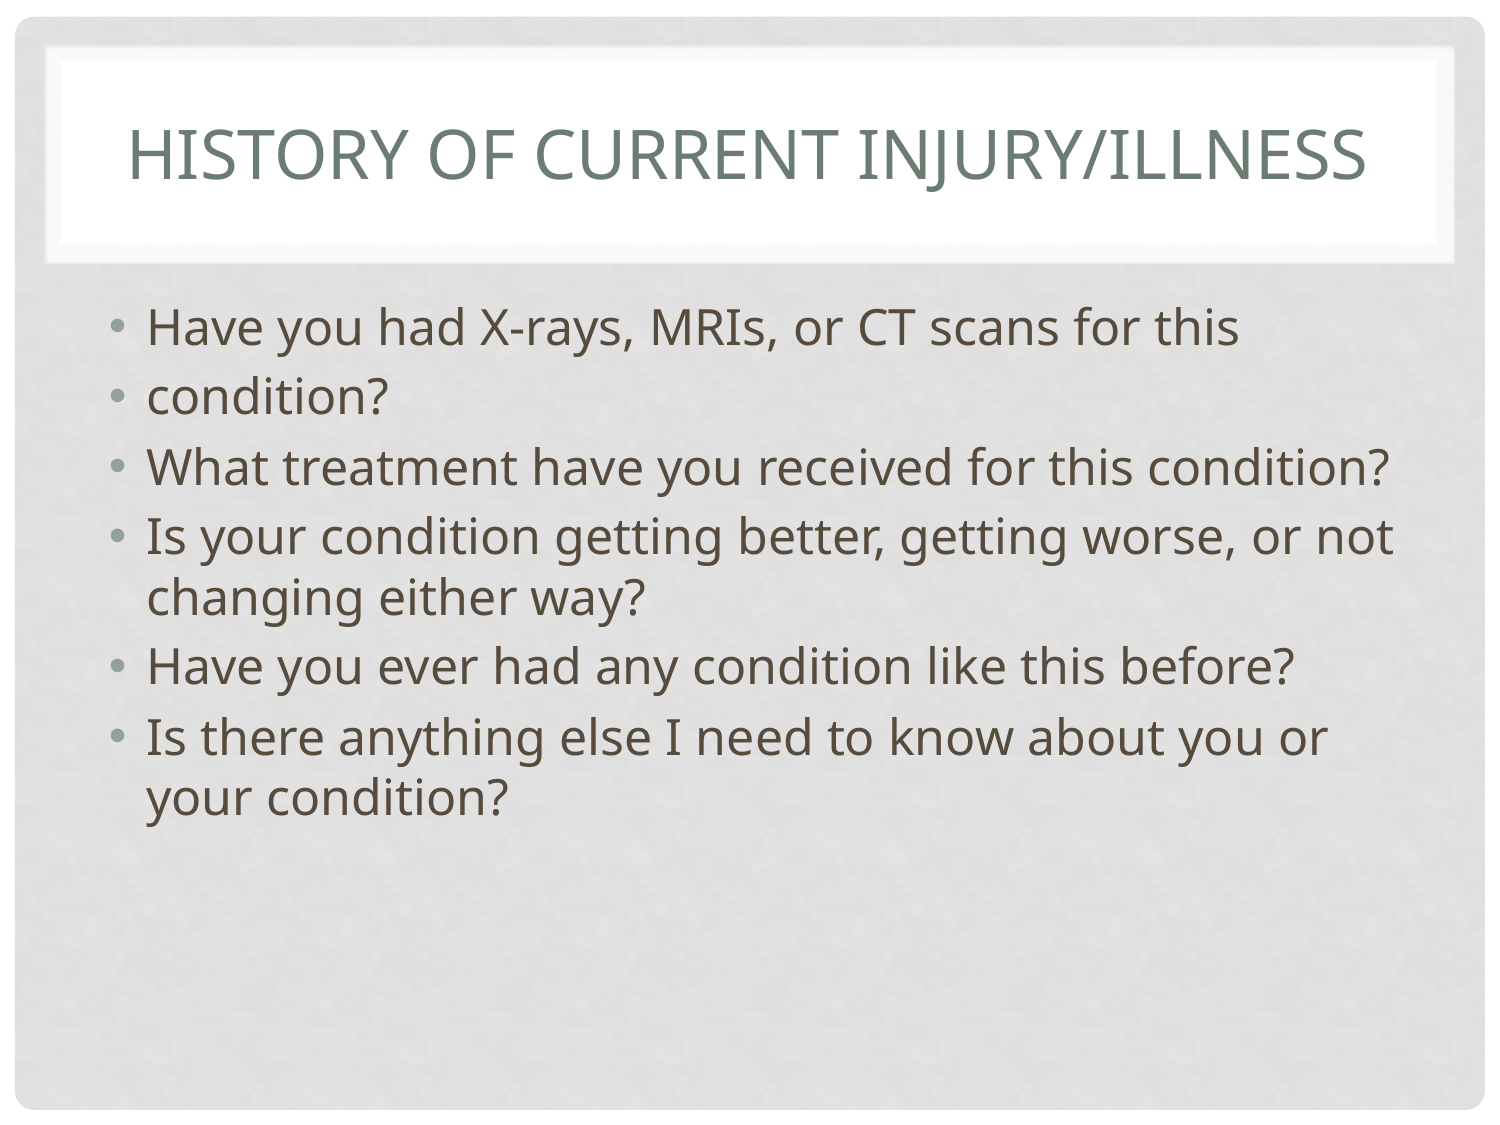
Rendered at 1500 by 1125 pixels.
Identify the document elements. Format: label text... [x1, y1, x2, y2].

title History of Current Injury/Illness [69, 66, 1425, 238]
list Have you had X-rays, MRIs, or CT scans for this condition? What treatment have you received for this condition? Is your condition getting better, getting worse, or not changing either way? Have you ever had any condition like this before? Is there anything else I need to know about you or your condition? [75, 287, 1425, 1005]
